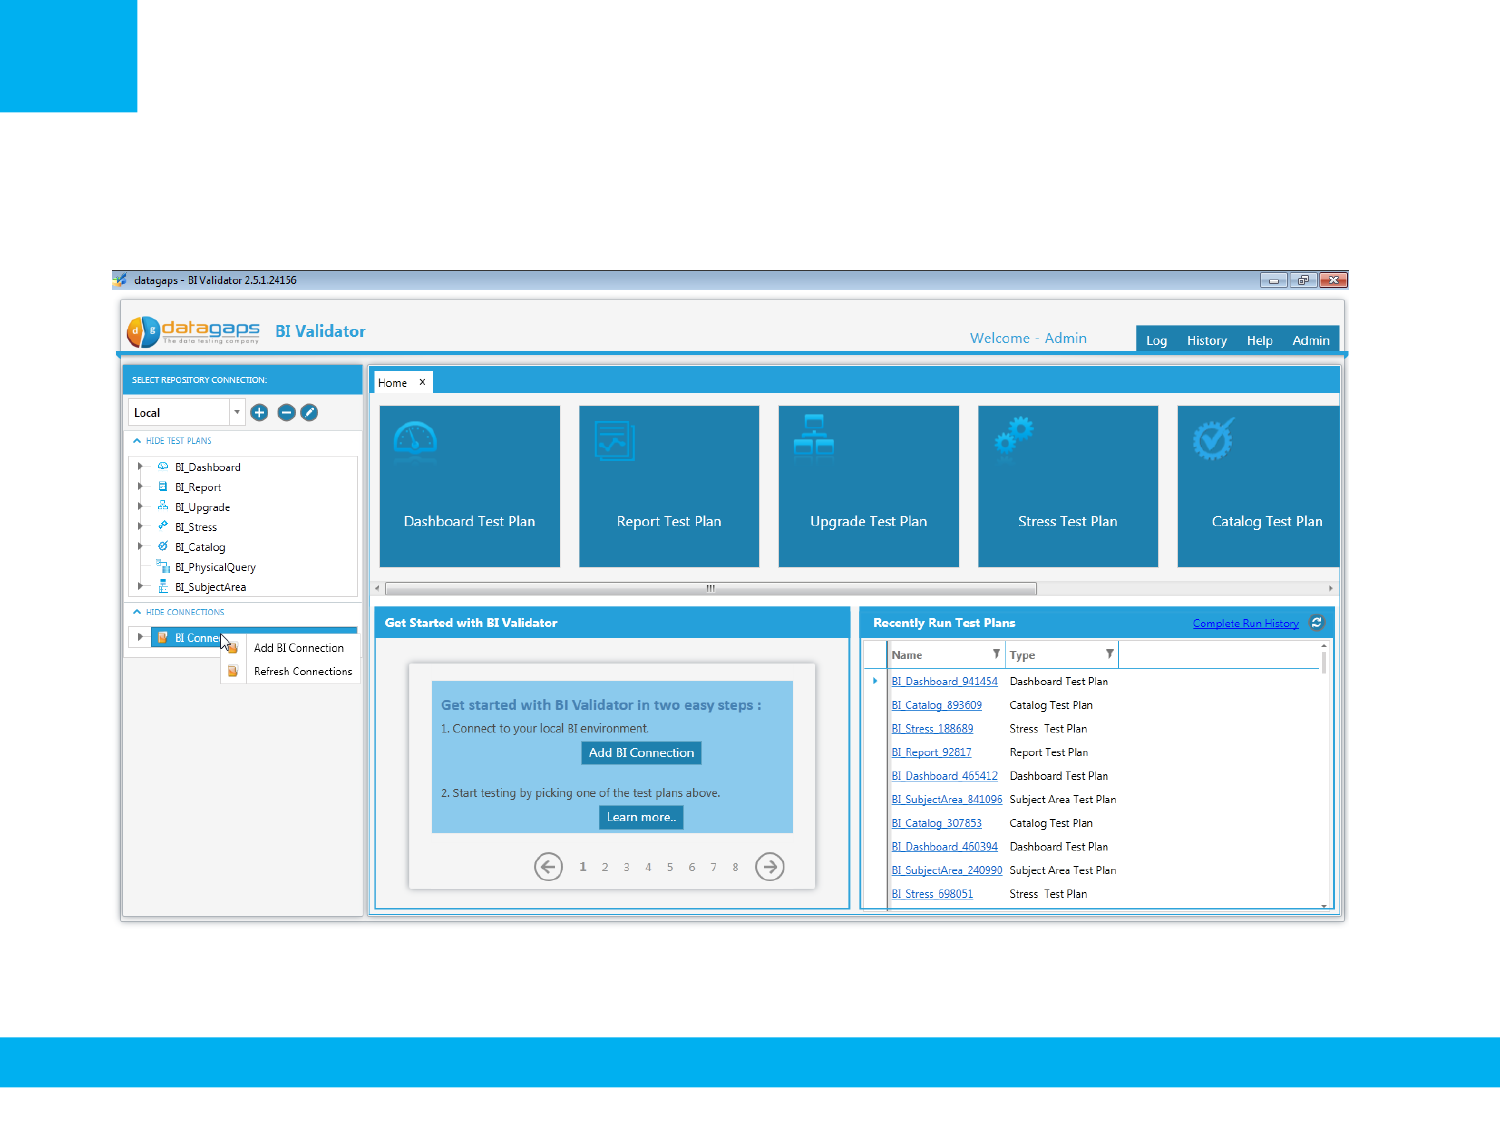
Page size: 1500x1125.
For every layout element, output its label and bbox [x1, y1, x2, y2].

list [112, 270, 1350, 930]
